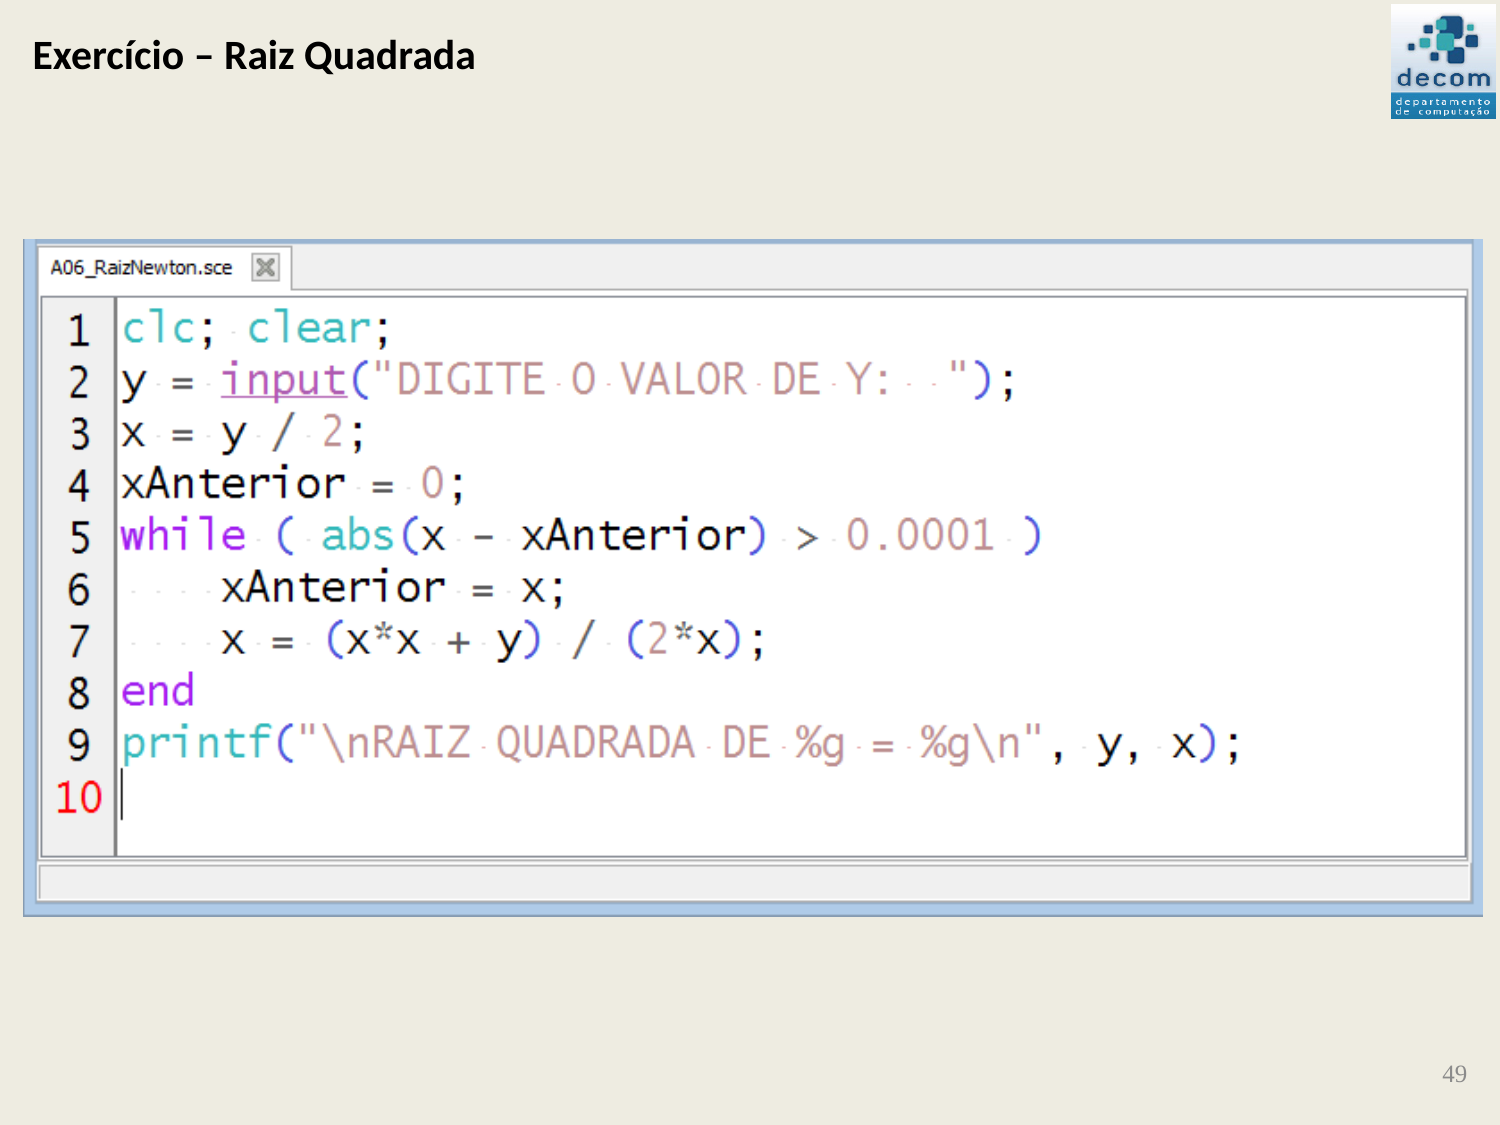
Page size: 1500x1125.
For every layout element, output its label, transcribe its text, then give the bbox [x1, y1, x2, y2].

picture [1391, 4, 1496, 119]
picture [23, 239, 1483, 918]
title Exercício – Raiz Quadrada [17, 7, 1368, 100]
slide_number 49 [1421, 1042, 1483, 1103]
